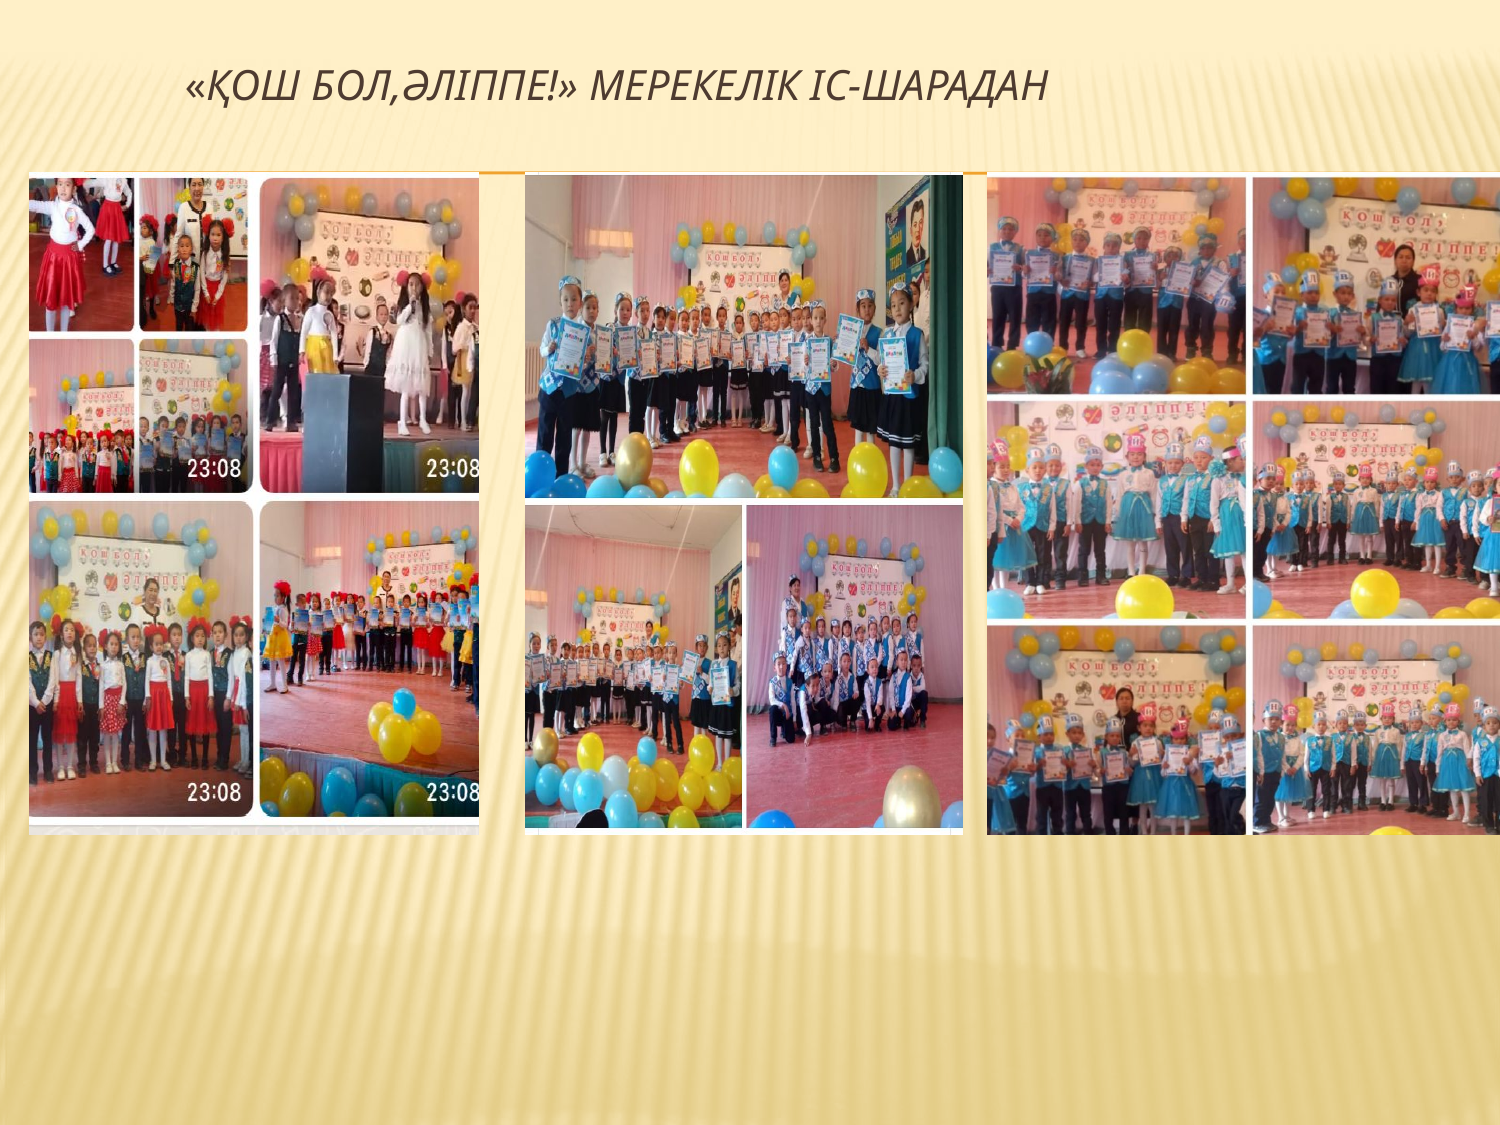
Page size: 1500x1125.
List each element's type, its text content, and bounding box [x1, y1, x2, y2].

picture [525, 172, 963, 835]
title «Қош Бол,ӘЛІППЕ!» мерекелік іс-шарадан [53, 2, 1479, 140]
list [29, 172, 479, 835]
picture [986, 172, 1500, 835]
